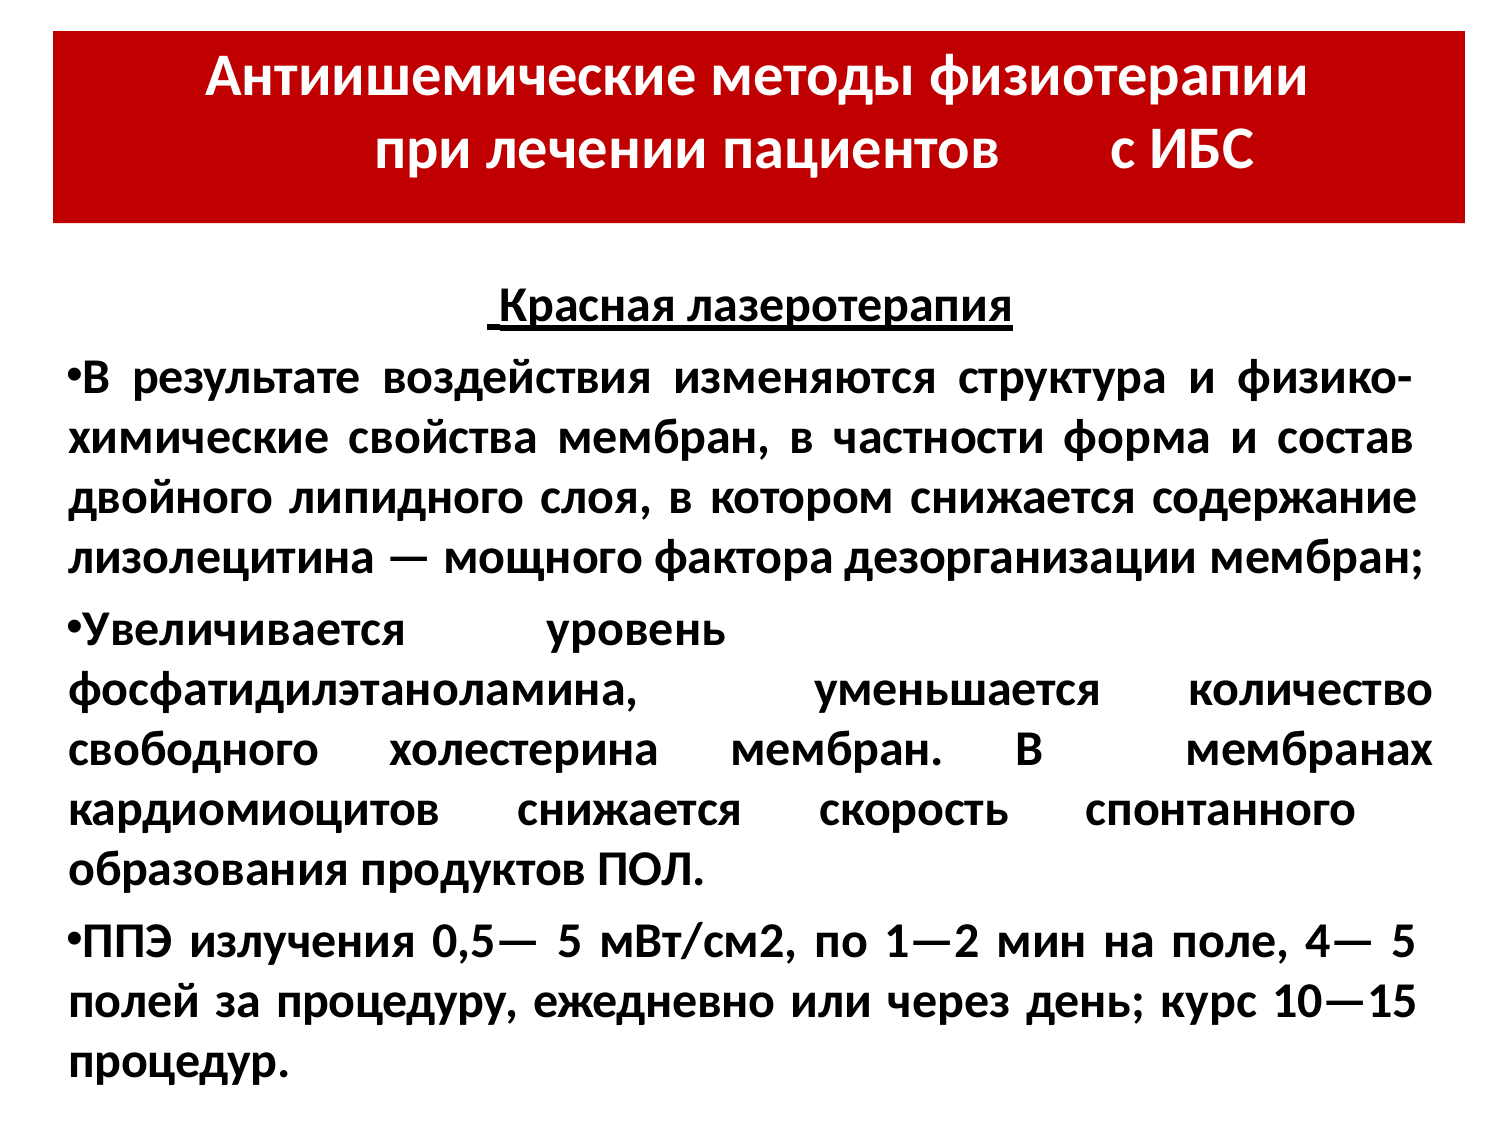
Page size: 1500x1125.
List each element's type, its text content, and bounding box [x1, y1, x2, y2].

text_box Красная лазеротерапия В результате воздействия изменяются структура и физико- химические свойства мембран, в частности форма и состав двойного липидного слоя, в котором снижается содержание лизолецитина — мощного фактора дезорганизации мембран; Увеличивается уровень фосфатидилэтаноламина, уменьшается количество свободного холестерина мембран. В мембранах кардиомиоцитов снижается скорость спонтанного образования продуктов ПОЛ. ППЭ излучения 0,5— 5 мВт/см2, по 1—2 мин на поле, 4— 5 полей за процедуру, ежедневно или через день; курс 10—15 процедур. [66, 257, 1435, 1088]
title Антиишемические методы физиотерапии при лечении пациентов с ИБС [53, 31, 1465, 224]
